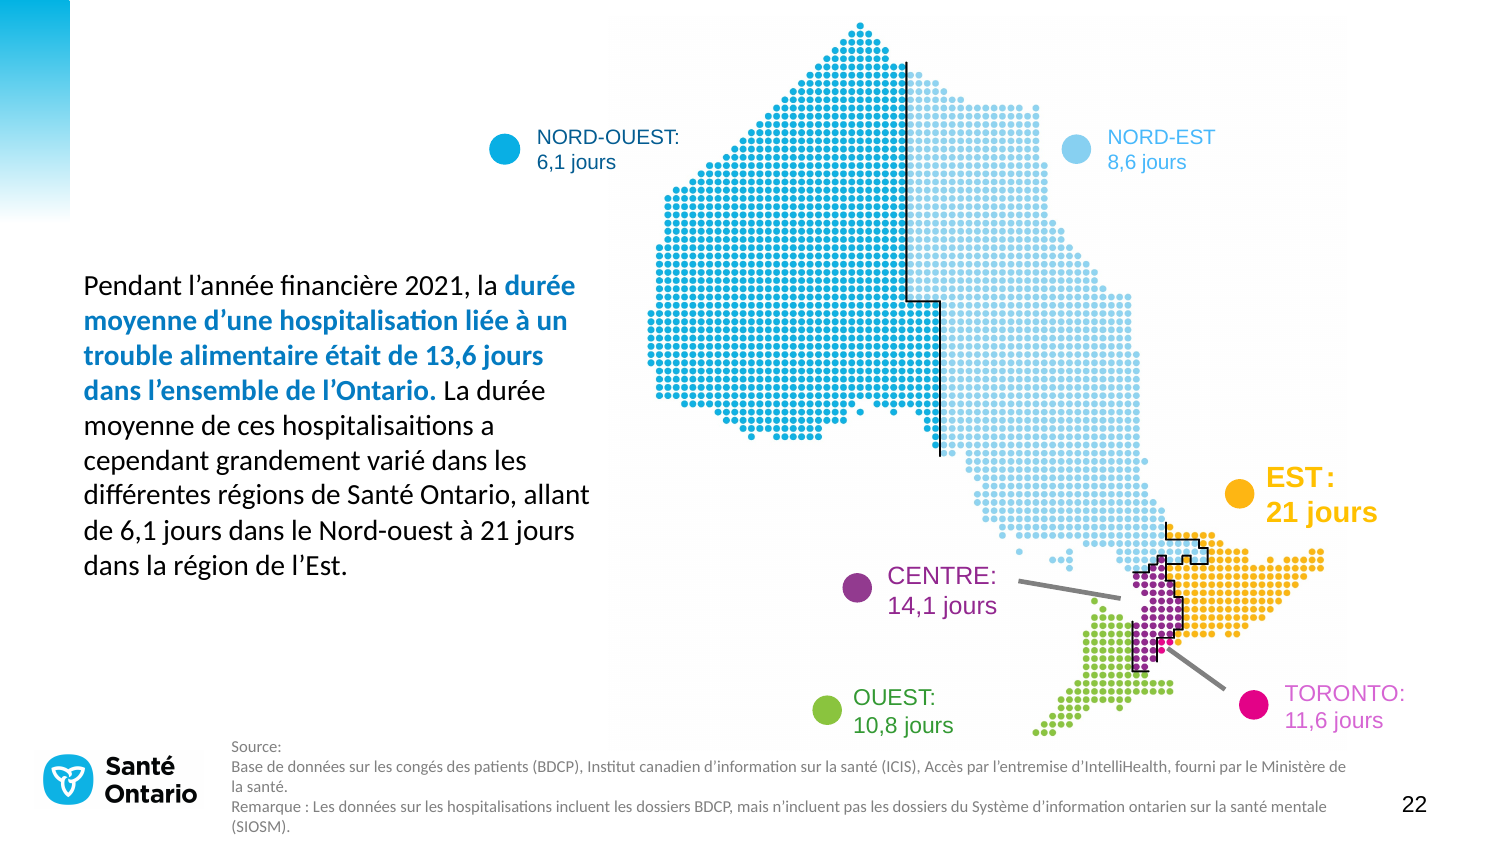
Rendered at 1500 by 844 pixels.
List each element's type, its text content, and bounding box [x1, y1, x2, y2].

picture [34, 750, 204, 809]
text_box [489, 134, 520, 164]
text_box EST : 21 jours [1352, 450, 1428, 536]
text_box Source: Base de données sur les congés des patients (BDCP), Institut canadien d’information sur la santé (ICIS), Accès par l’entremise d’IntelliHealth, fourni par le Ministère de la santé. Remarque : Les données sur les hospitalisations incluent les dossiers BDCP, mais n’incluent pas les dossiers du Système d’information ontarien sur la santé mentale (SIOSM). [220, 730, 1373, 842]
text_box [1167, 647, 1226, 690]
text_box NORD-OUEST: 6,1 jours [522, 116, 603, 182]
picture [608, 15, 1347, 752]
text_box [1018, 580, 1121, 599]
text_box TORONTO: 11,6 jours [1352, 670, 1449, 741]
text_box Pendant l’année financière 2021, la durée moyenne d’une hospitalisation liée à un trouble alimentaire était de 13,6 jours dans l’ensemble de l’Ontario. La durée moyenne de ces hospitalisaitions a cependant grandement varié dans les différentes régions de Santé Ontario, allant de 6,1 jours dans le Nord-ouest à 21 jours dans la région de l’Est. [72, 260, 603, 628]
